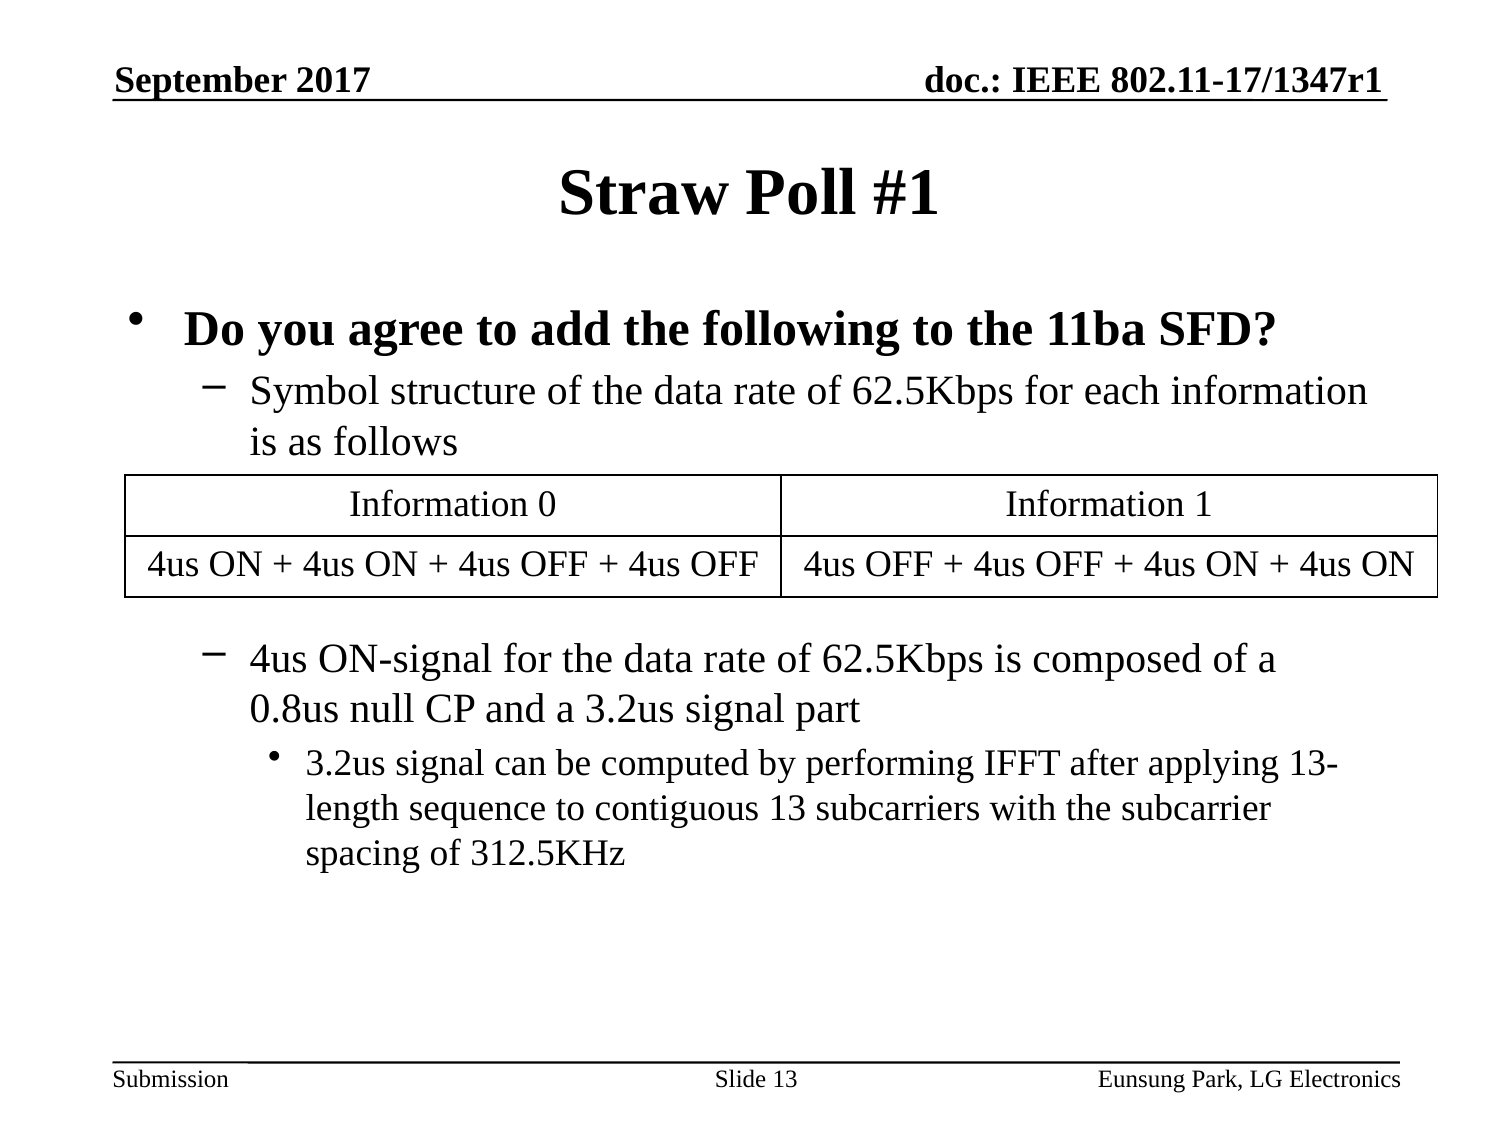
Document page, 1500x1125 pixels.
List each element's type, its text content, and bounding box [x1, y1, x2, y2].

table_cell 4us OFF + 4us OFF + 4us ON + 4us ON [782, 537, 1437, 596]
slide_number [114, 54, 374, 101]
table_header Information 0 [126, 476, 780, 535]
title Straw Poll #1 [112, 112, 1388, 263]
table_cell 4us ON + 4us ON + 4us OFF + 4us OFF [126, 537, 780, 596]
footer Eunsung Park, LG Electronics [1038, 1061, 1402, 1093]
slide_number Slide 13 [712, 1061, 800, 1093]
table_header Information 1 [782, 476, 1437, 535]
list Do you agree to add the following to the 11ba SFD? Symbol structure of the data rate of 62.5Kbps for each information is as follows 4us ON-signal for the data rate of 62.5Kbps is composed of a 0.8us null CP and a 3.2us signal part 3.2us signal can be computed by performing IFFT after applying 13-length sequence to contiguous 13 subcarriers with the subcarrier spacing of 312.5KHz [112, 287, 1388, 1000]
